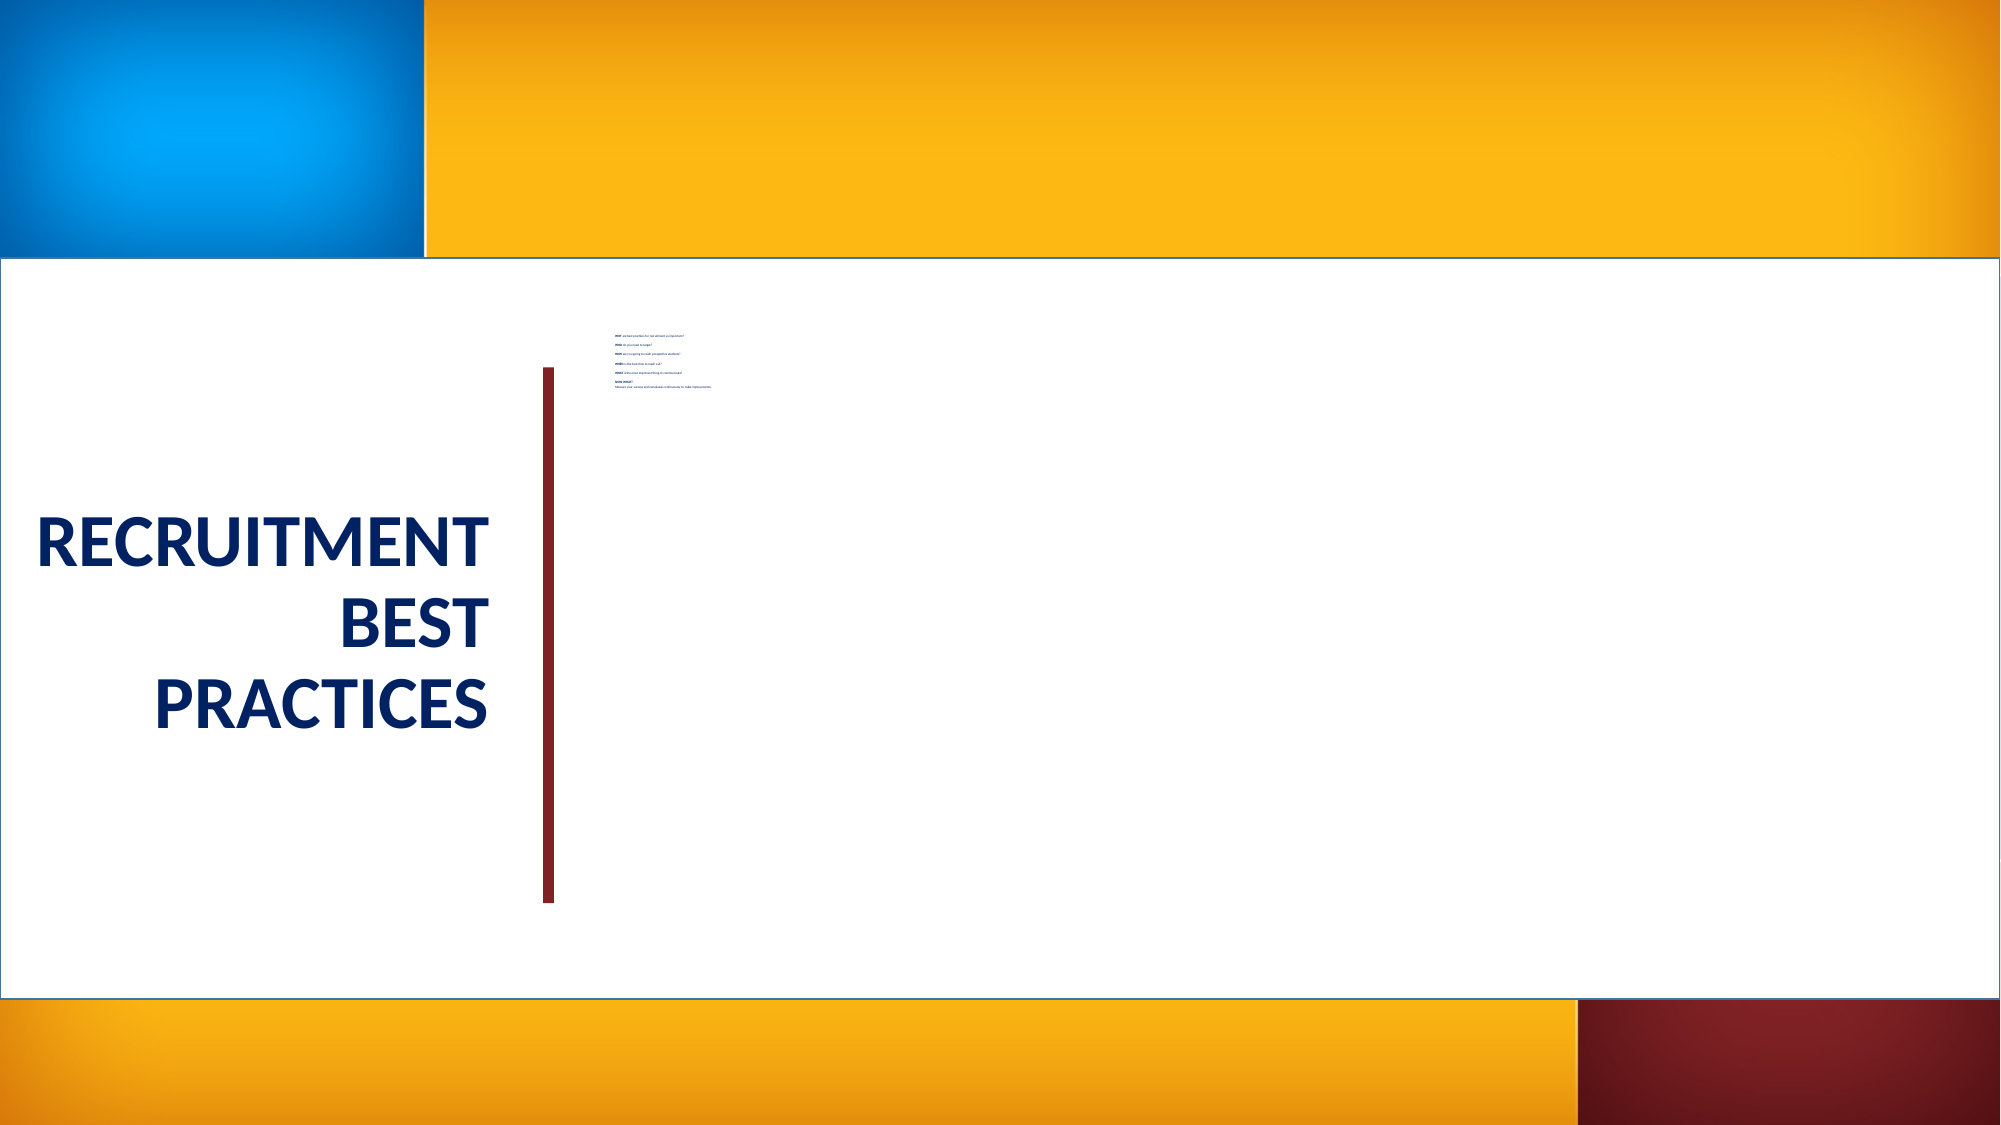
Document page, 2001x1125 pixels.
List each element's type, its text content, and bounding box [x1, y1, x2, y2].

text_box RECRUITMENT BEST PRACTICES [0, 576, 505, 745]
picture [0, 0, 2001, 1125]
text_box [0, 257, 2000, 1000]
list WHY are best practices for recruitment so important? WHO do you need to target? HOW are you going to reach prospective students? WHEN is the best time to reach out? WHAT is the most important thing to communicate? NOW WHAT? Measure your success and reevaluate continuously to make improvements.. [600, 325, 1913, 417]
text_box [542, 366, 555, 904]
